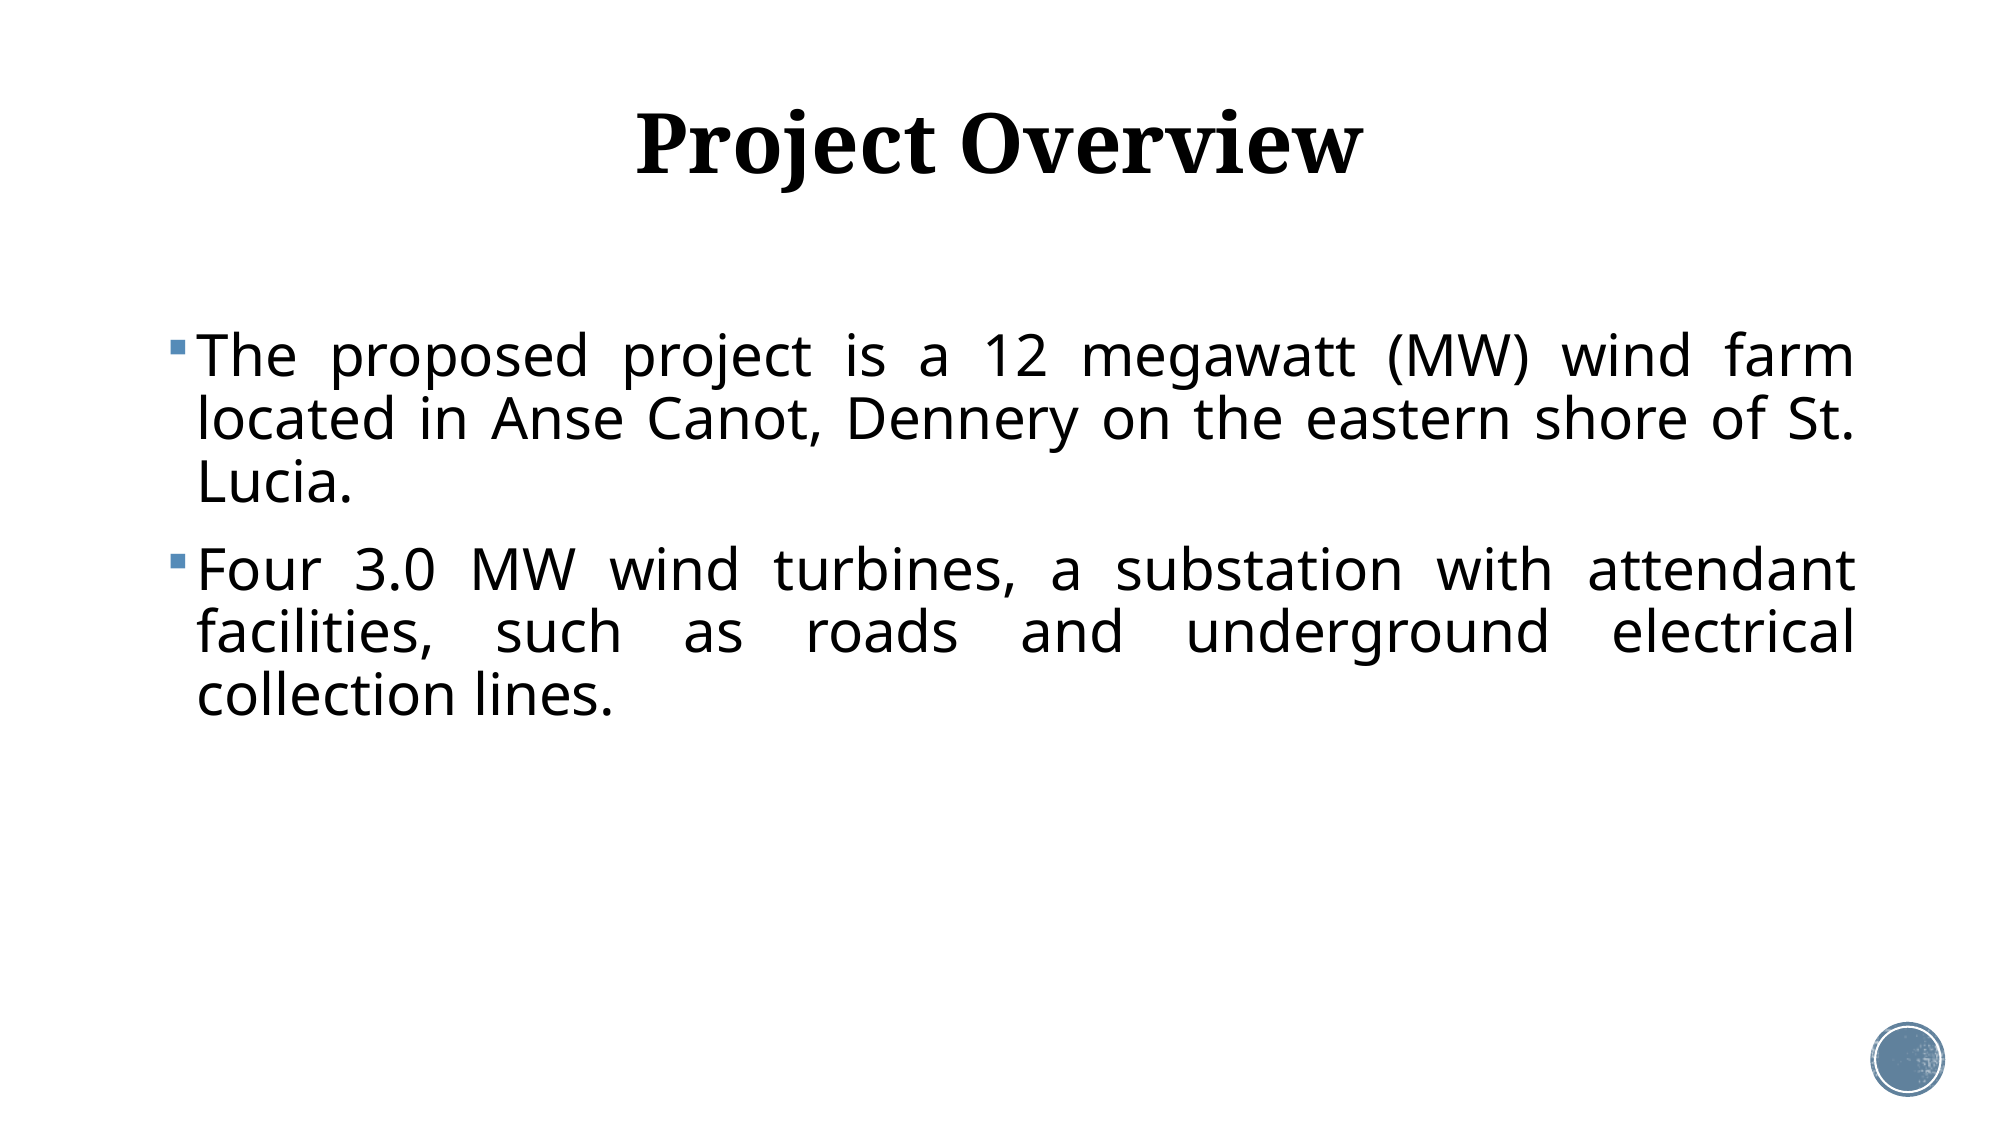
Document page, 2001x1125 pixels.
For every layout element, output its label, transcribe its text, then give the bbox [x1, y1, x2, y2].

title Project Overview [137, 42, 1863, 250]
list The proposed project is a 12 megawatt (MW) wind farm located in Anse Canot, Dennery on the eastern shore of St. Lucia. Four 3.0 MW wind turbines, a substation with attendant facilities, such as roads and underground electrical collection lines. [151, 318, 1872, 1086]
